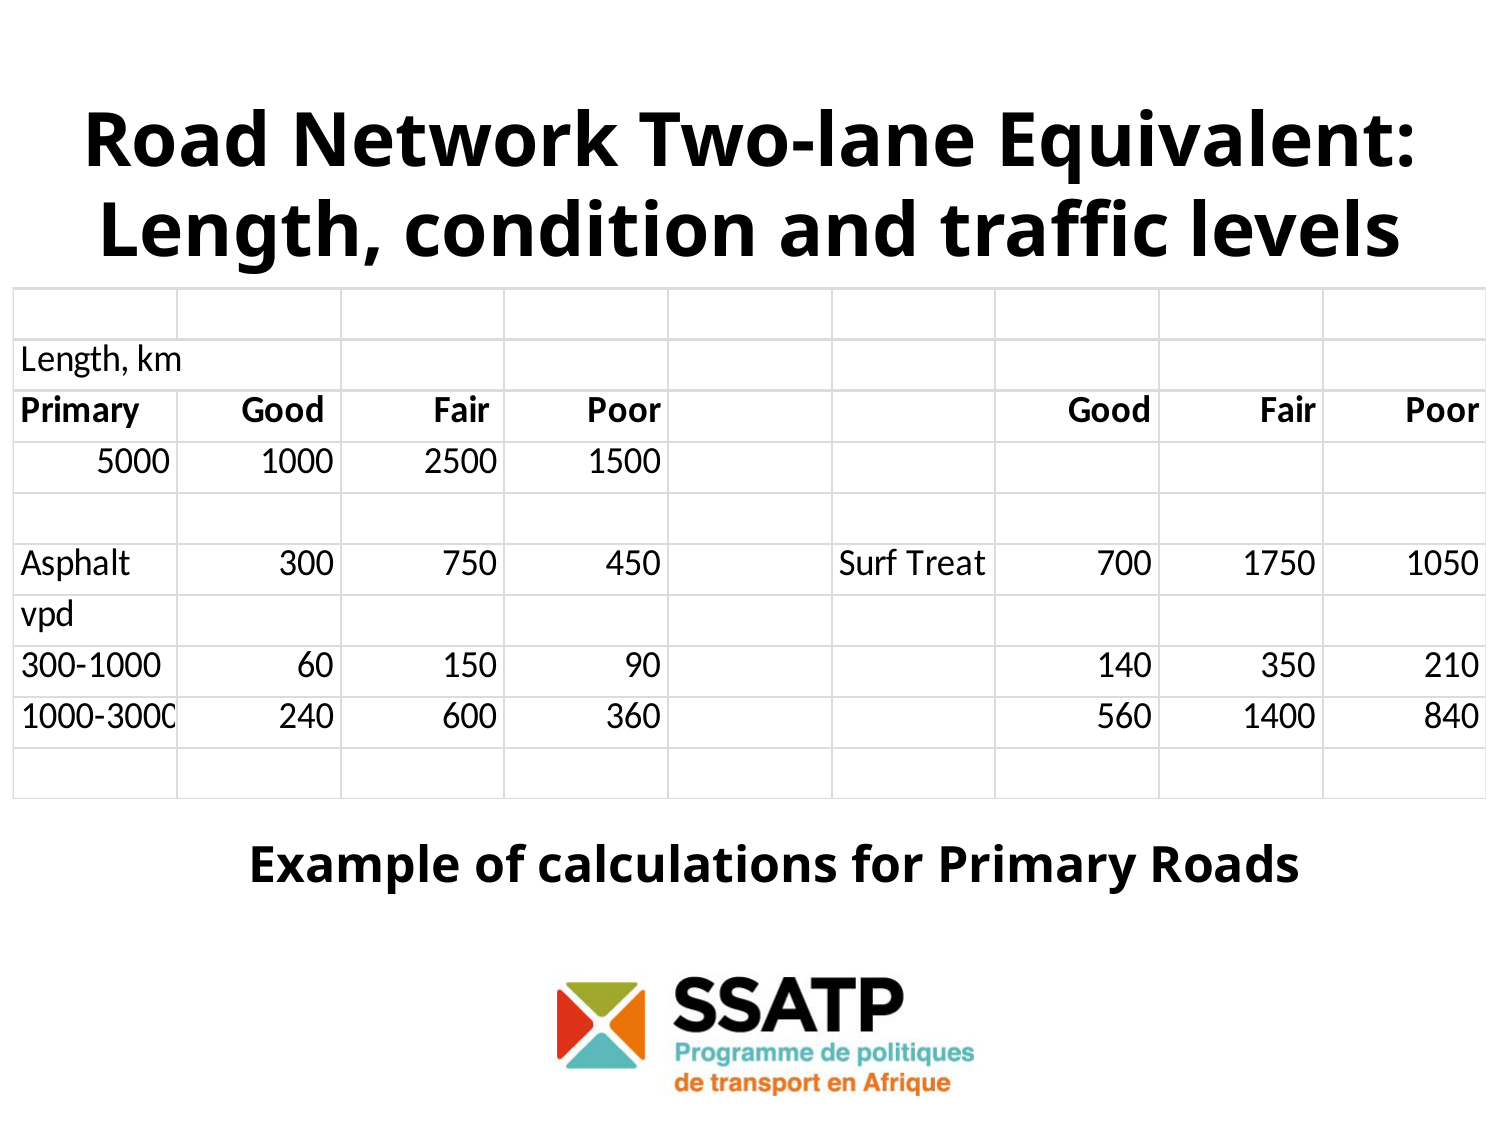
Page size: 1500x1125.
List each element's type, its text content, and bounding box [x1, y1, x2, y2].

picture [12, 287, 1488, 801]
picture [537, 960, 988, 1111]
text_box Example of calculations for Primary Roads [50, 774, 1500, 950]
title Road Network Two-lane Equivalent: Length, condition and traffic levels [24, 49, 1476, 285]
